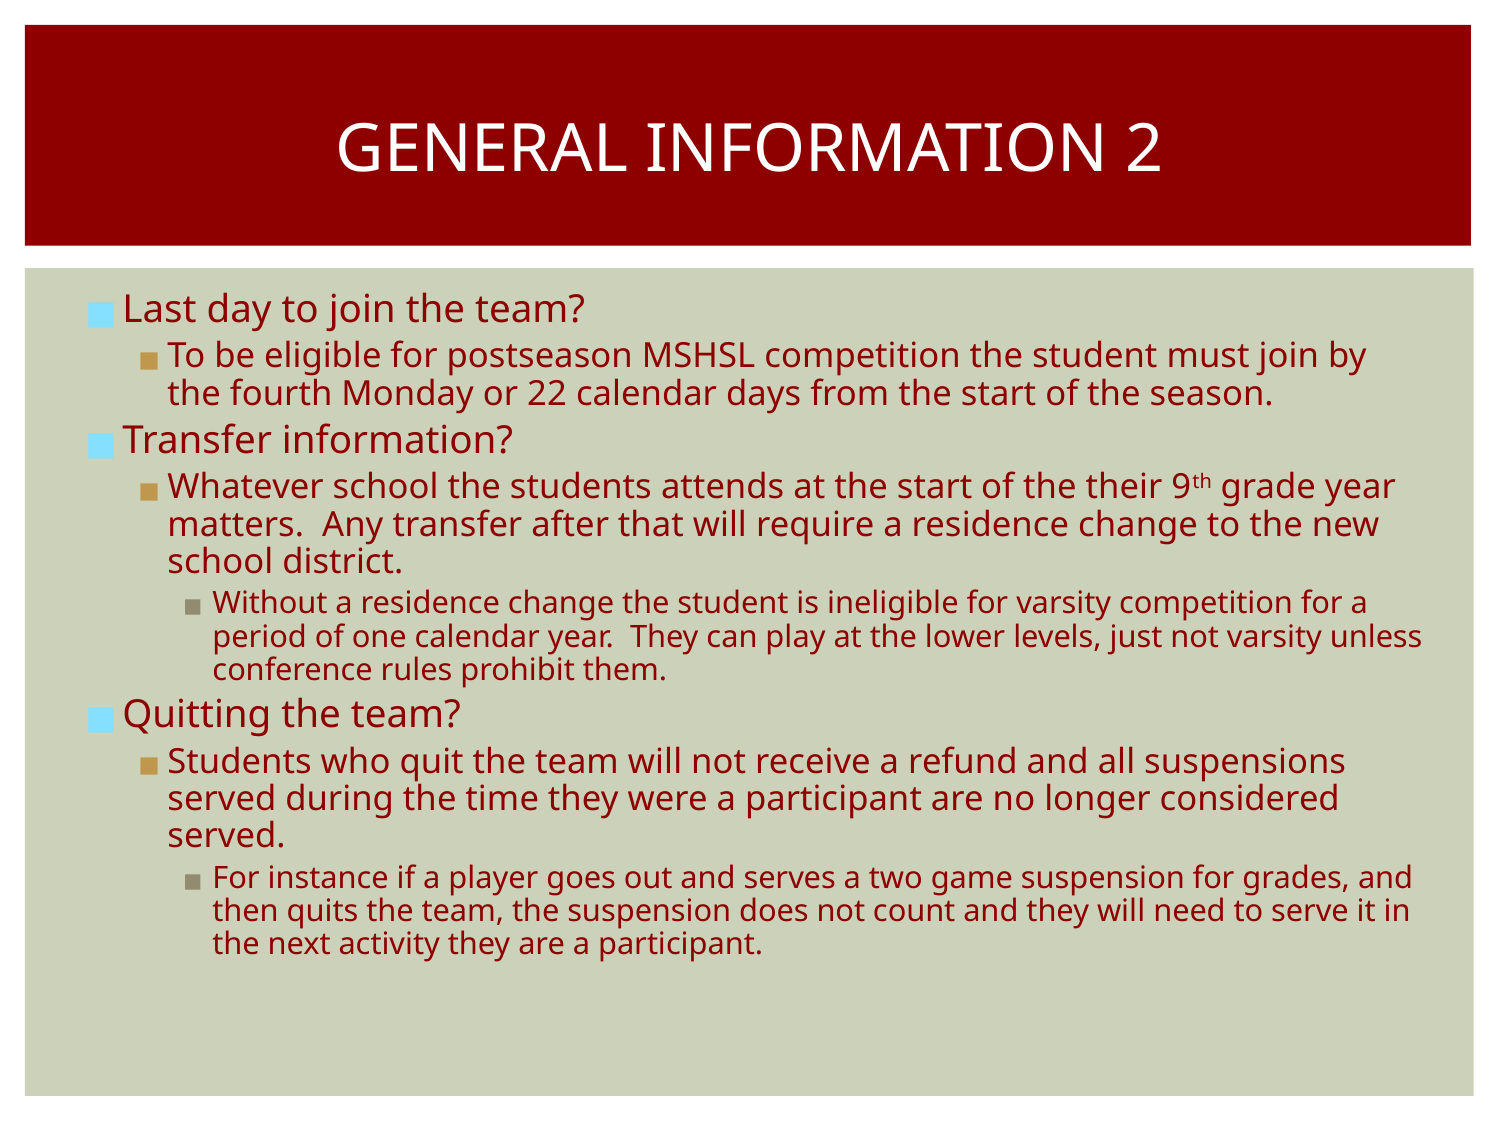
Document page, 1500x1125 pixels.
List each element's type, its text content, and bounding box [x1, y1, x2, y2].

list Last day to join the team? To be eligible for postseason MSHSL competition the student must join by the fourth Monday or 22 calendar days from the start of the season. Transfer information? Whatever school the students attends at the start of the their 9th grade year matters. Any transfer after that will require a residence change to the new school district. Without a residence change the student is ineligible for varsity competition for a period of one calendar year. They can play at the lower levels, just not varsity unless conference rules prohibit them. Quitting the team? Students who quit the team will not receive a refund and all suspensions served during the time they were a participant are no longer considered served. For instance if a player goes out and serves a two game suspension for grades, and then quits the team, the suspension does not count and they will need to serve it in the next activity they are a participant. [62, 281, 1442, 1005]
title GENERAL INFORMATION 2 [62, 58, 1438, 232]
